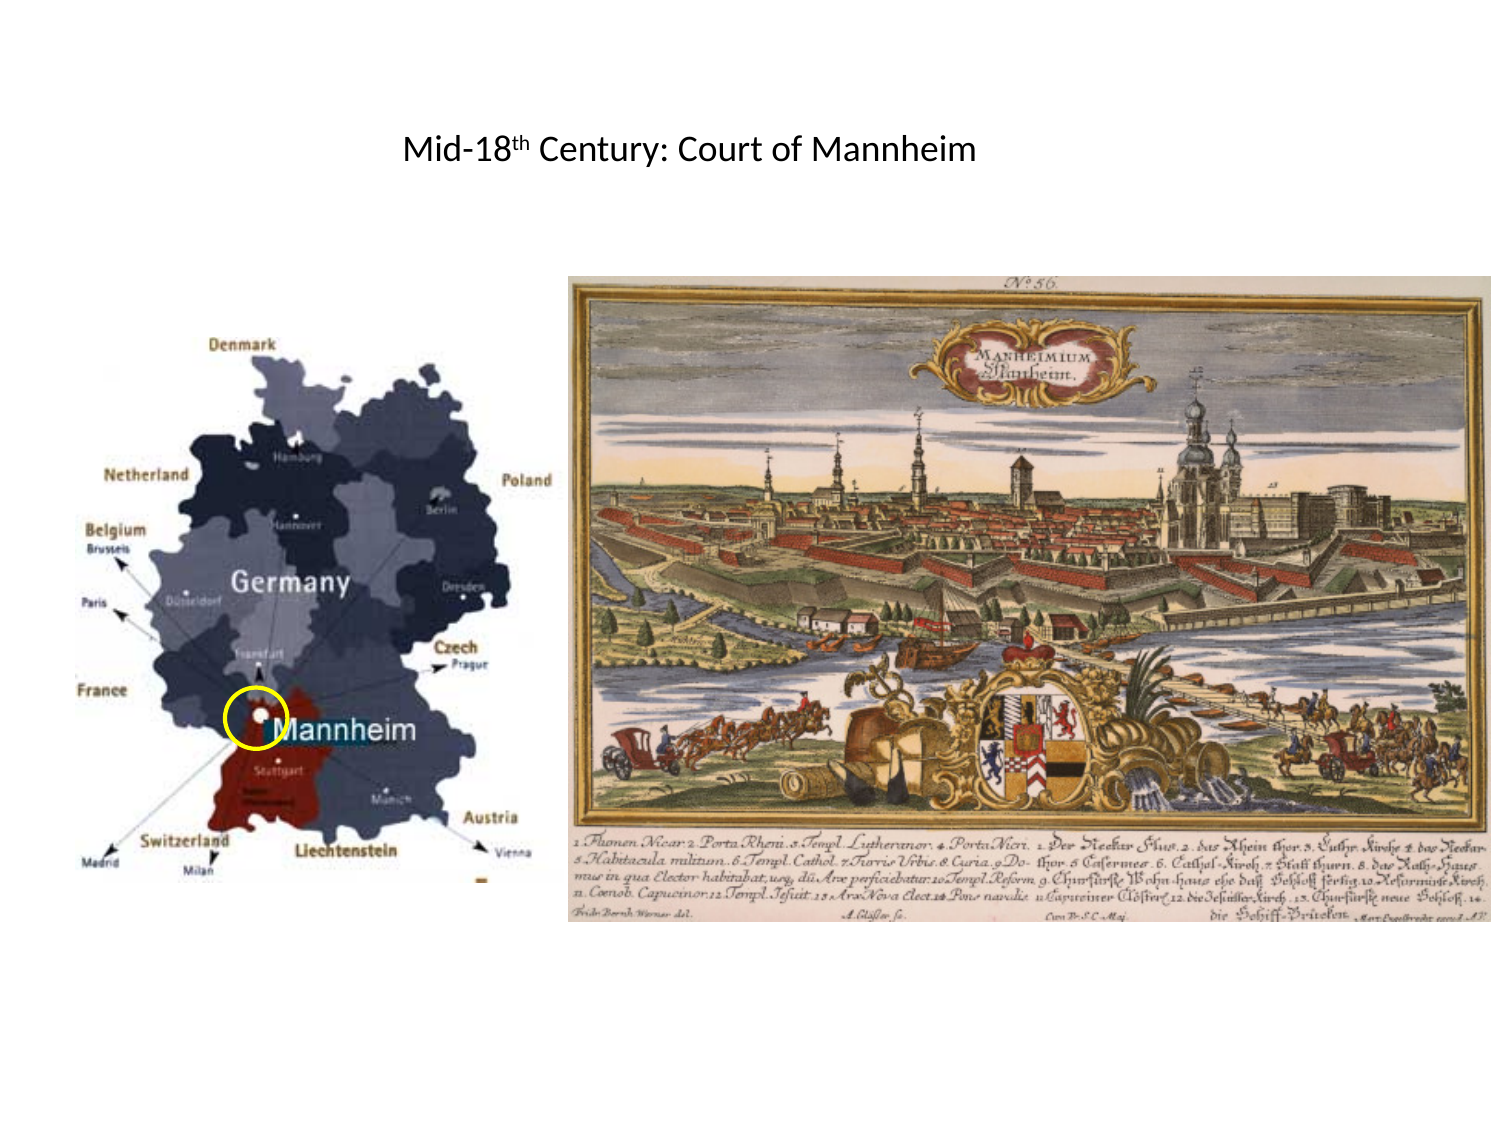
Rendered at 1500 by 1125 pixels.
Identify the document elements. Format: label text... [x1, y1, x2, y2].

text_box Mid-18th Century: Court of Mannheim [387, 116, 1072, 177]
picture [75, 275, 1492, 922]
